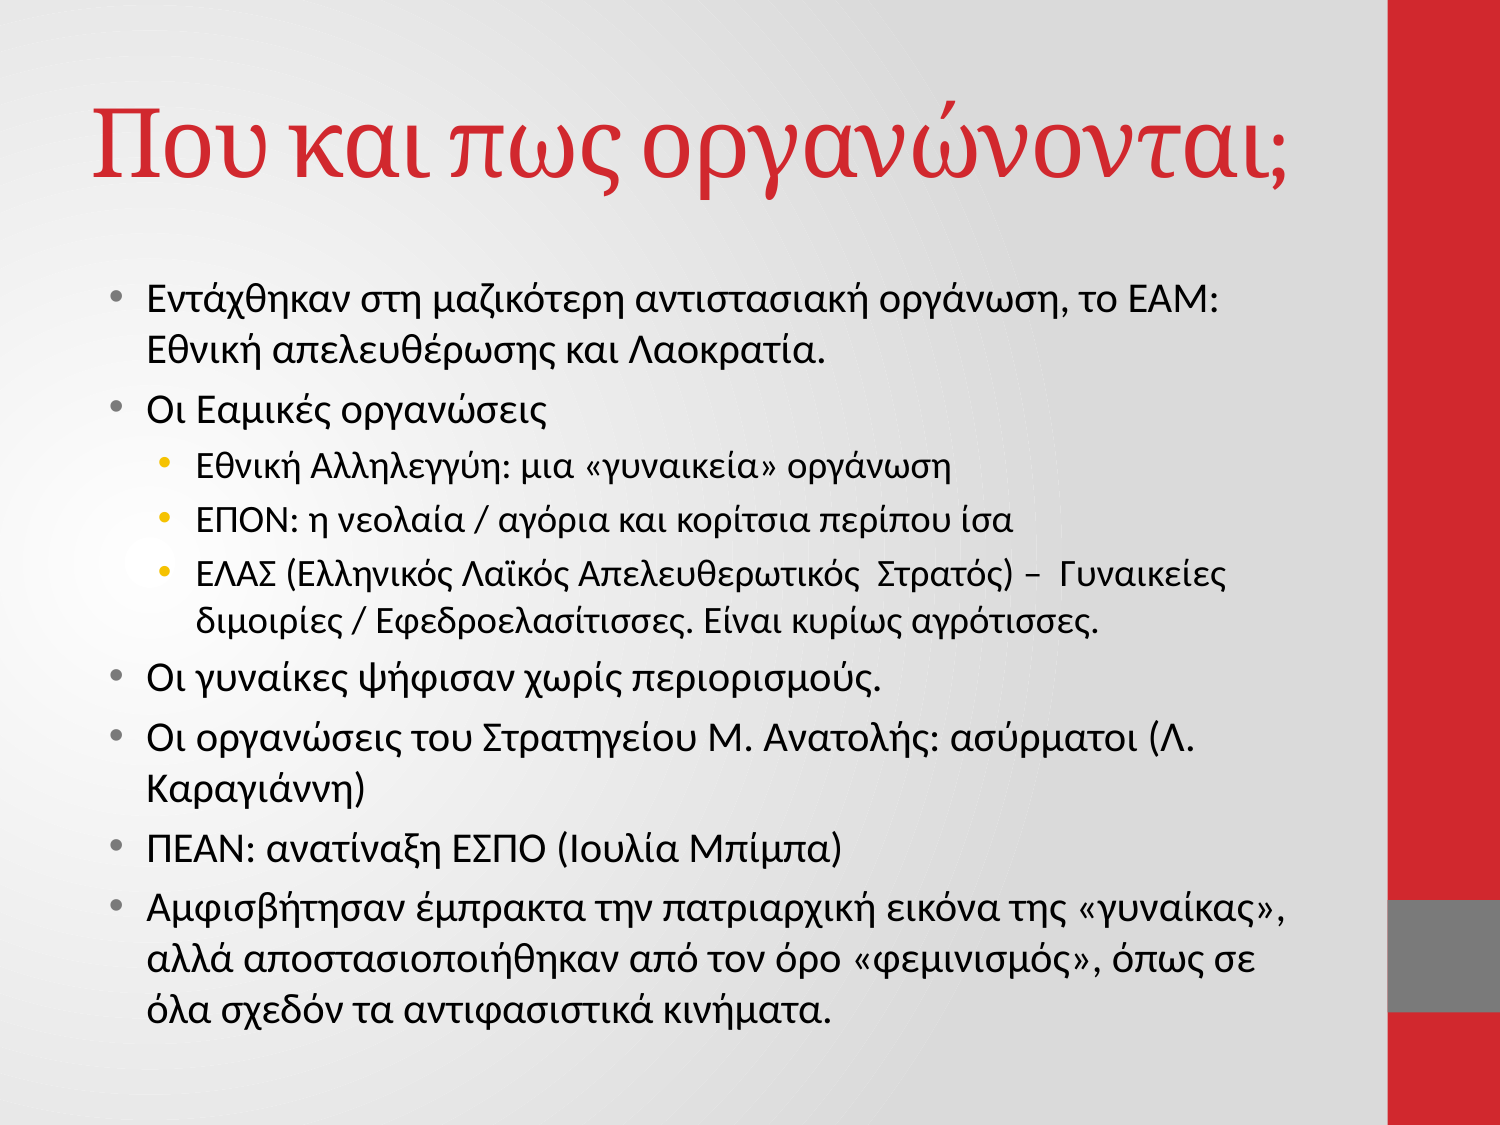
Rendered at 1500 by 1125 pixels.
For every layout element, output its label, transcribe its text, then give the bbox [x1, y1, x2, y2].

title Που και πως οργανώνονται; [75, 45, 1325, 233]
list Εντάχθηκαν στη μαζικότερη αντιστασιακή οργάνωση, το ΕΑΜ: Εθνική απελευθέρωσης και Λαοκρατία. Οι Εαμικές οργανώσεις Εθνική Αλληλεγγύη: μια «γυναικεία» οργάνωση ΕΠΟΝ: η νεολαία / αγόρια και κορίτσια περίπου ίσα ΕΛΑΣ (Ελληνικός Λαϊκός Απελευθερωτικός Στρατός) – Γυναικείες διμοιρίες / Εφεδροελασίτισσες. Είναι κυρίως αγρότισσες. Οι γυναίκες ψήφισαν χωρίς περιορισμούς. Οι οργανώσεις του Στρατηγείου Μ. Ανατολής: ασύρματοι (Λ. Καραγιάννη) ΠΕΑΝ: ανατίναξη ΕΣΠΟ (Ιουλία Μπίμπα) Αμφισβήτησαν έμπρακτα την πατριαρχική εικόνα της «γυναίκας», αλλά αποστασιοποιήθηκαν από τον όρο «φεμινισμός», όπως σε όλα σχεδόν τα αντιφασιστικά κινήματα. [75, 262, 1325, 1050]
